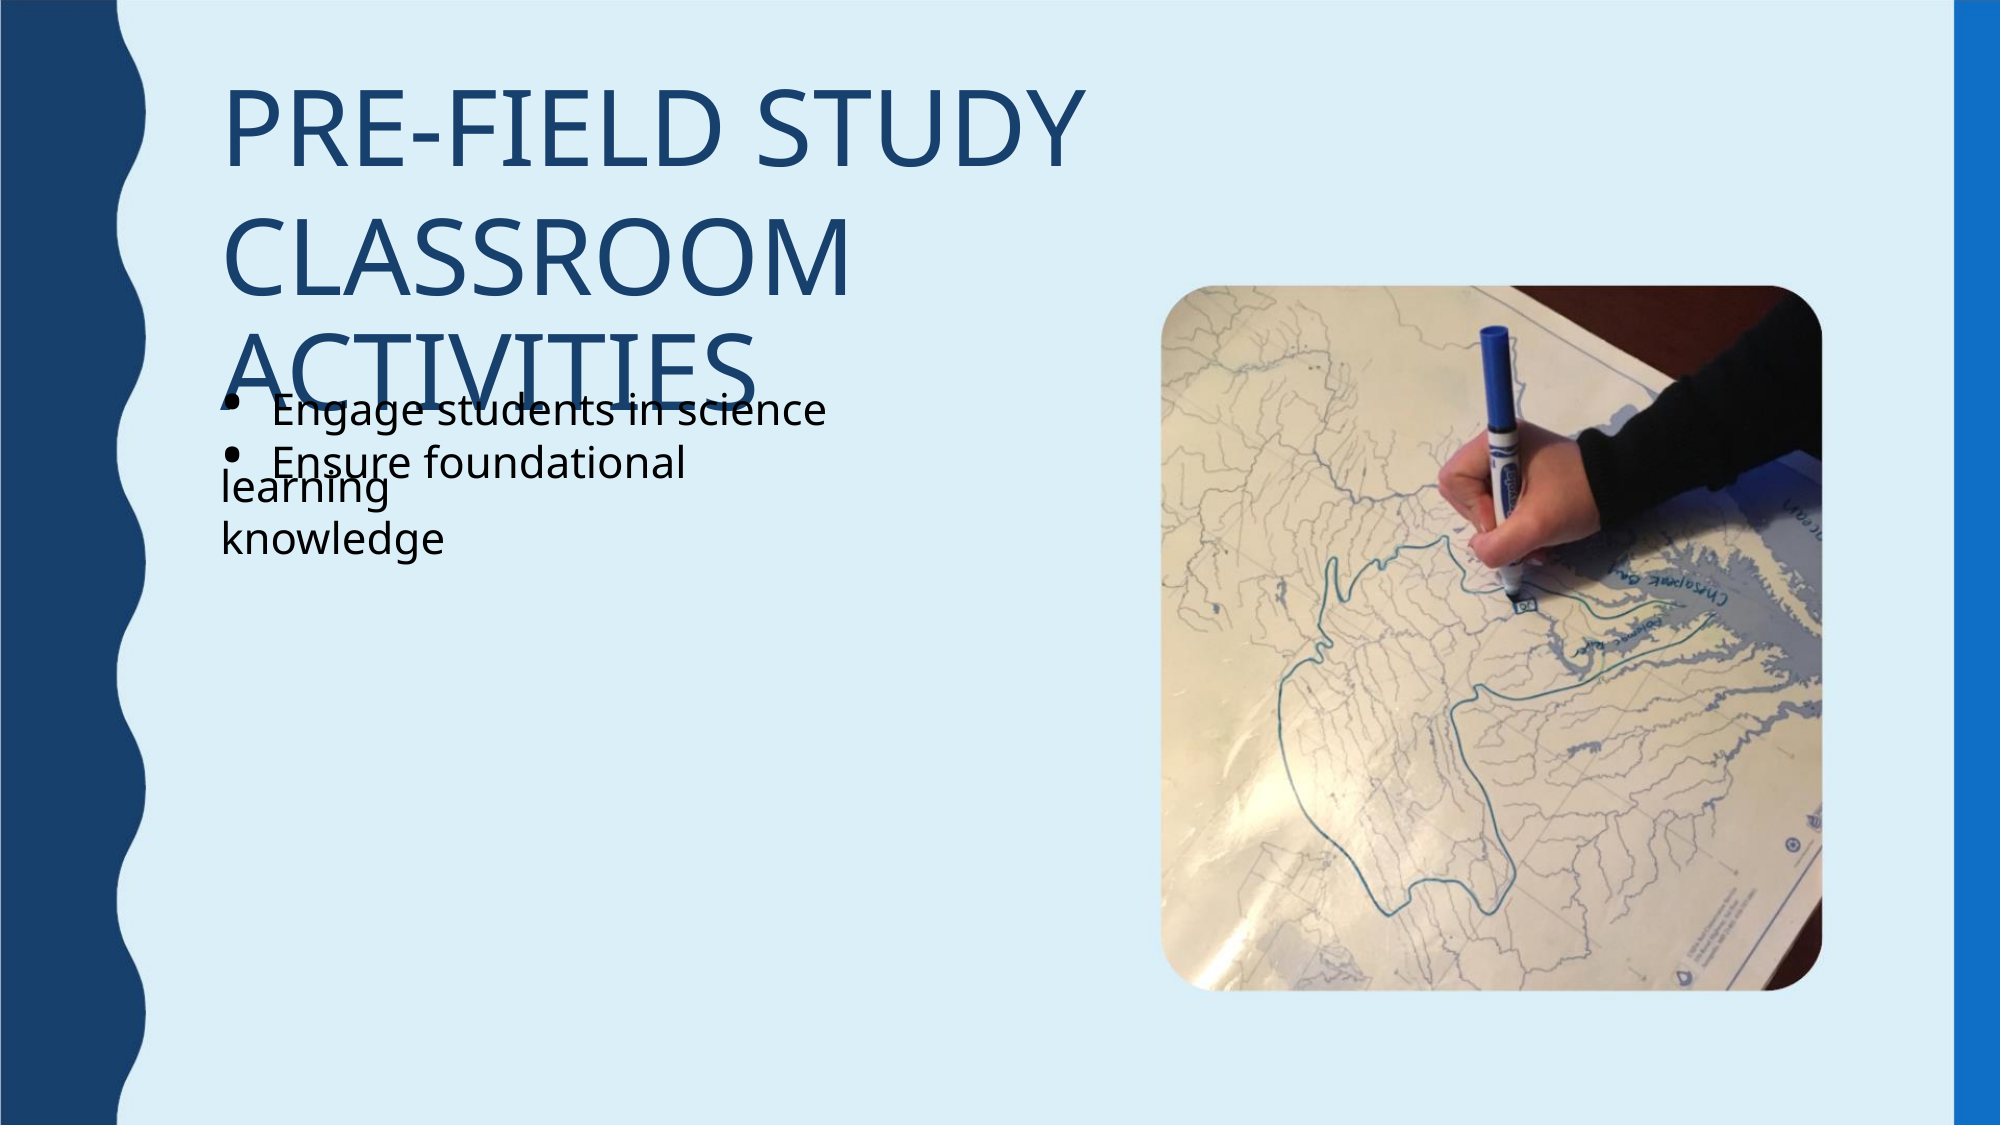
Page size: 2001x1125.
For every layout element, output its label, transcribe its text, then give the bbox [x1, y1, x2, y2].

text_box • Ensure foundational knowledge [220, 418, 906, 564]
text_box [0, 0, 2000, 1125]
text_box PRE-FIELD STUDY CLASSROOM ACTIVITIES [220, 57, 1468, 432]
text_box • Engage students in science learning [220, 366, 998, 511]
